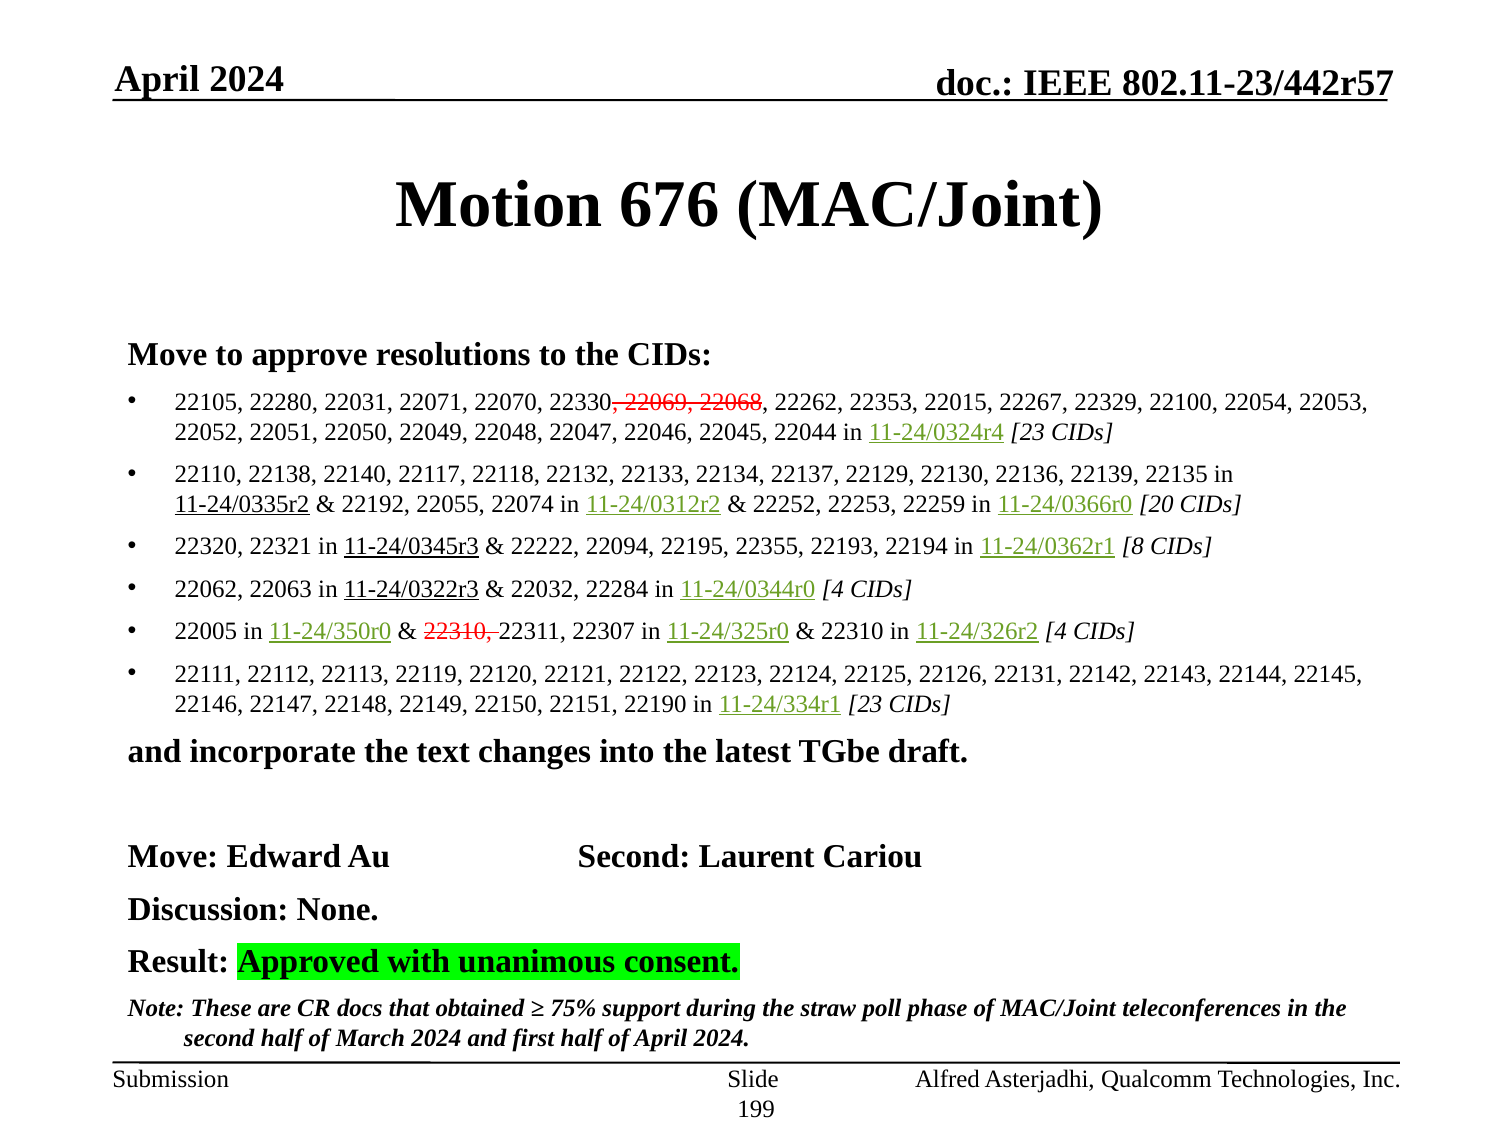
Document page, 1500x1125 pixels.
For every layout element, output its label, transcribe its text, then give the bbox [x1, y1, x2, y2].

title Motion 676 (MAC/Joint) [112, 112, 1388, 288]
slide_number Slide 199 [712, 1061, 800, 1123]
footer Alfred Asterjadhi, Qualcomm Technologies, Inc. [878, 1061, 1402, 1093]
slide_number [114, 54, 423, 100]
list Move to approve resolutions to the CIDs: 22105, 22280, 22031, 22071, 22070, 22330, 22069, 22068, 22262, 22353, 22015, 22267, 22329, 22100, 22054, 22053, 22052, 22051, 22050, 22049, 22048, 22047, 22046, 22045, 22044 in 11-24/0324r4 [23 CIDs] 22110, 22138, 22140, 22117, 22118, 22132, 22133, 22134, 22137, 22129, 22130, 22136, 22139, 22135 in 11-24/0335r2 & 22192, 22055, 22074 in 11-24/0312r2 & 22252, 22253, 22259 in 11-24/0366r0 [20 CIDs] 22320, 22321 in 11-24/0345r3 & 22222, 22094, 22195, 22355, 22193, 22194 in 11-24/0362r1 [8 CIDs] 22062, 22063 in 11-24/0322r3 & 22032, 22284 in 11-24/0344r0 [4 CIDs] 22005 in 11-24/350r0 & 22310, 22311, 22307 in 11-24/325r0 & 22310 in 11-24/326r2 [4 CIDs] 22111, 22112, 22113, 22119, 22120, 22121, 22122, 22123, 22124, 22125, 22126, 22131, 22142, 22143, 22144, 22145, 22146, 22147, 22148, 22149, 22150, 22151, 22190 in 11-24/334r1 [23 CIDs] and incorporate the text changes into the latest TGbe draft. Move: Edward Au Second: Laurent Cariou Discussion: None. Result: Approved with unanimous consent. Note: These are CR docs that obtained ≥ 75% support during the straw poll phase of MAC/Joint teleconferences in the second half of March 2024 and first half of April 2024. [112, 324, 1388, 1063]
